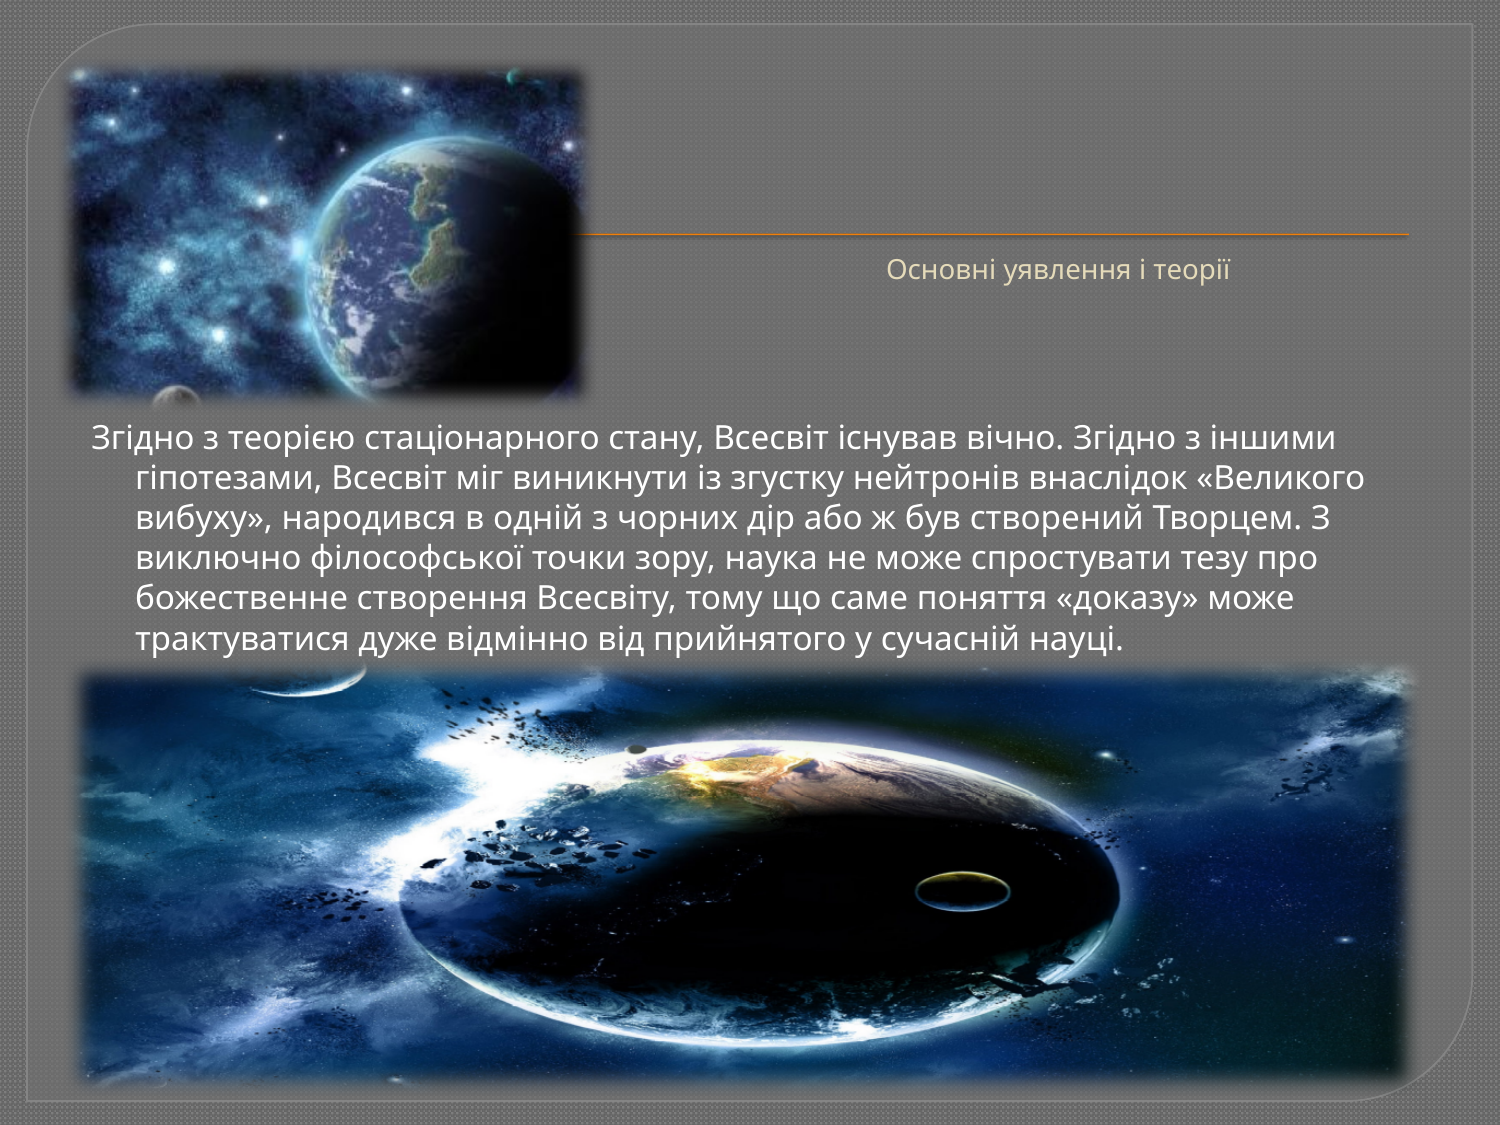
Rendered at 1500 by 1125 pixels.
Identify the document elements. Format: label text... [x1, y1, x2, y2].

title Основні уявлення і теорії [605, 243, 1500, 327]
picture [52, 54, 601, 415]
picture [64, 656, 1424, 1096]
list Згідно з теорією стаціонарного стану, Всесвіт існував вічно. Згідно з іншими гіпотезами, Всесвіт міг виникнути із згустку нейтронів внаслідок «Великого вибуху», народився в одній з чорних дір або ж був створений Творцем. З виключно філософської точки зору, наука не може спростувати тезу про божественне створення Всесвіту, тому що саме поняття «доказу» може трактуватися дуже відмінно від прийнятого у сучасній науці. [76, 408, 1425, 658]
